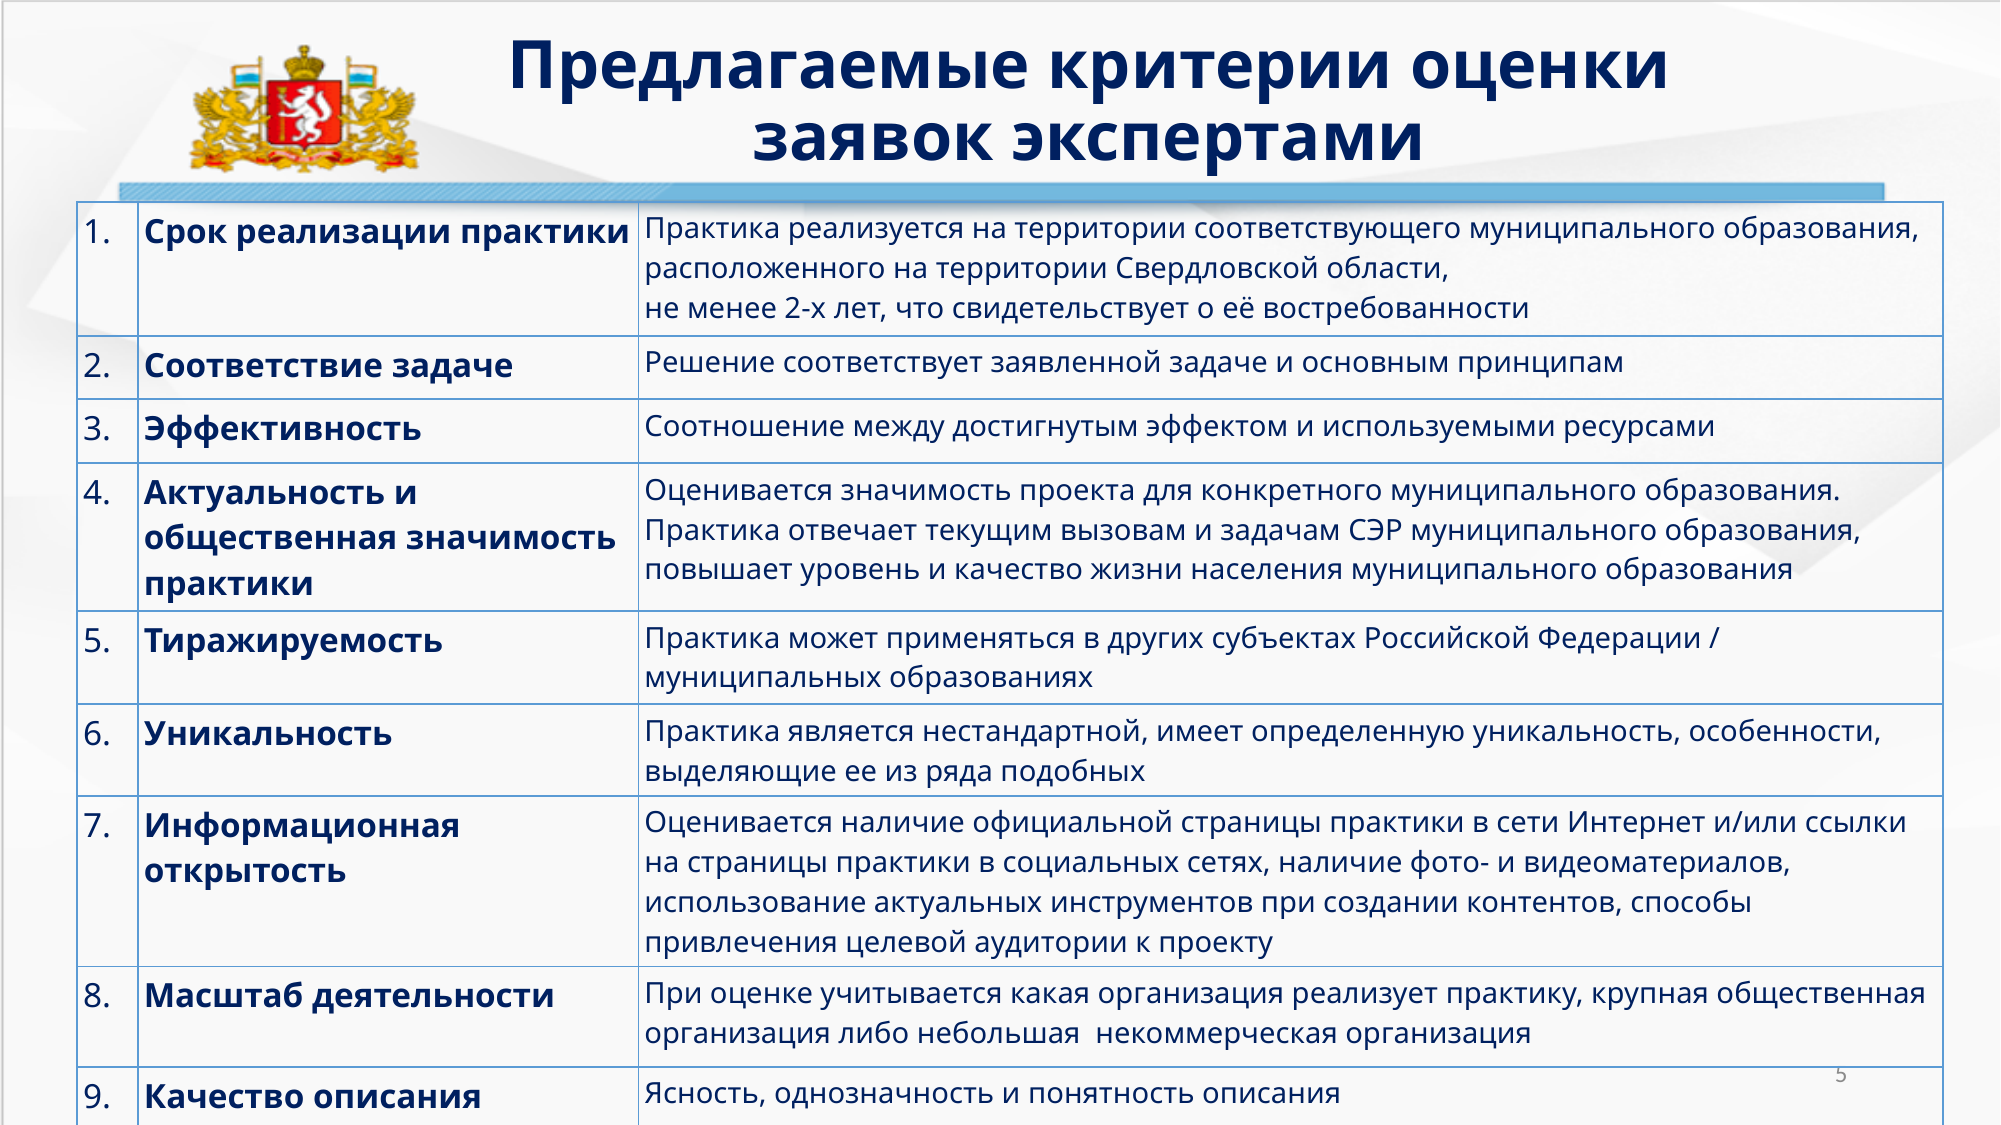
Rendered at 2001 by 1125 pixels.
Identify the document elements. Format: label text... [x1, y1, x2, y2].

table_cell 7. [78, 797, 137, 966]
table_cell 4. [78, 464, 137, 610]
table_cell Соответствие задаче [139, 337, 638, 398]
table_cell Актуальность и общественная значимость практики [139, 464, 638, 610]
table_header Срок реализации практики [139, 203, 638, 335]
table_cell Тиражируемость [139, 612, 638, 703]
table_cell При оценке учитывается какая организация реализует практику, крупная общественная организация либо небольшая некоммерческая организация [639, 967, 1942, 1066]
table_cell 9. [78, 1068, 137, 1125]
table_cell Эффективность [139, 400, 638, 462]
table_cell 2. [78, 337, 137, 398]
table_cell Ясность, однозначность и понятность описания [639, 1068, 1942, 1125]
table_cell Практика является нестандартной, имеет определенную уникальность, особенности, выделяющие ее из ряда подобных [639, 705, 1942, 795]
table_cell 6. [78, 705, 137, 795]
table_cell Решение соответствует заявленной задаче и основным принципам [639, 337, 1942, 398]
table_cell Соотношение между достигнутым эффектом и используемыми ресурсами [639, 400, 1942, 462]
table_cell Информационная открытость [139, 797, 638, 966]
table_header Практика реализуется на территории соответствующего муниципального образования, расположенного на территории Свердловской области, не менее 2-х лет, что свидетельствует о её востребованности [639, 203, 1942, 335]
table_cell Практика может применяться в других субъектах Российской Федерации / муниципальных образованиях [639, 612, 1942, 703]
picture [0, 0, 2001, 1125]
table_cell Качество описания [139, 1068, 638, 1125]
table_cell 8. [78, 967, 137, 1066]
table_cell 3. [78, 400, 137, 462]
table_header 1. [78, 203, 137, 335]
text_box Предлагаемые критерии оценки заявок экспертами [407, 26, 1771, 183]
table_cell 5. [78, 612, 137, 703]
table_cell Масштаб деятельности [139, 967, 638, 1066]
table_cell Уникальность [139, 705, 638, 795]
table_cell Оценивается наличие официальной страницы практики в сети Интернет и/или ссылки на страницы практики в социальных сетях, наличие фото- и видеоматериалов, использование актуальных инструментов при создании контентов, способы привлечения целевой аудитории к проекту [639, 797, 1942, 966]
table_cell Оценивается значимость проекта для конкретного муниципального образования. Практика отвечает текущим вызовам и задачам СЭР муниципального образования, повышает уровень и качество жизни населения муниципального образования [639, 464, 1942, 610]
